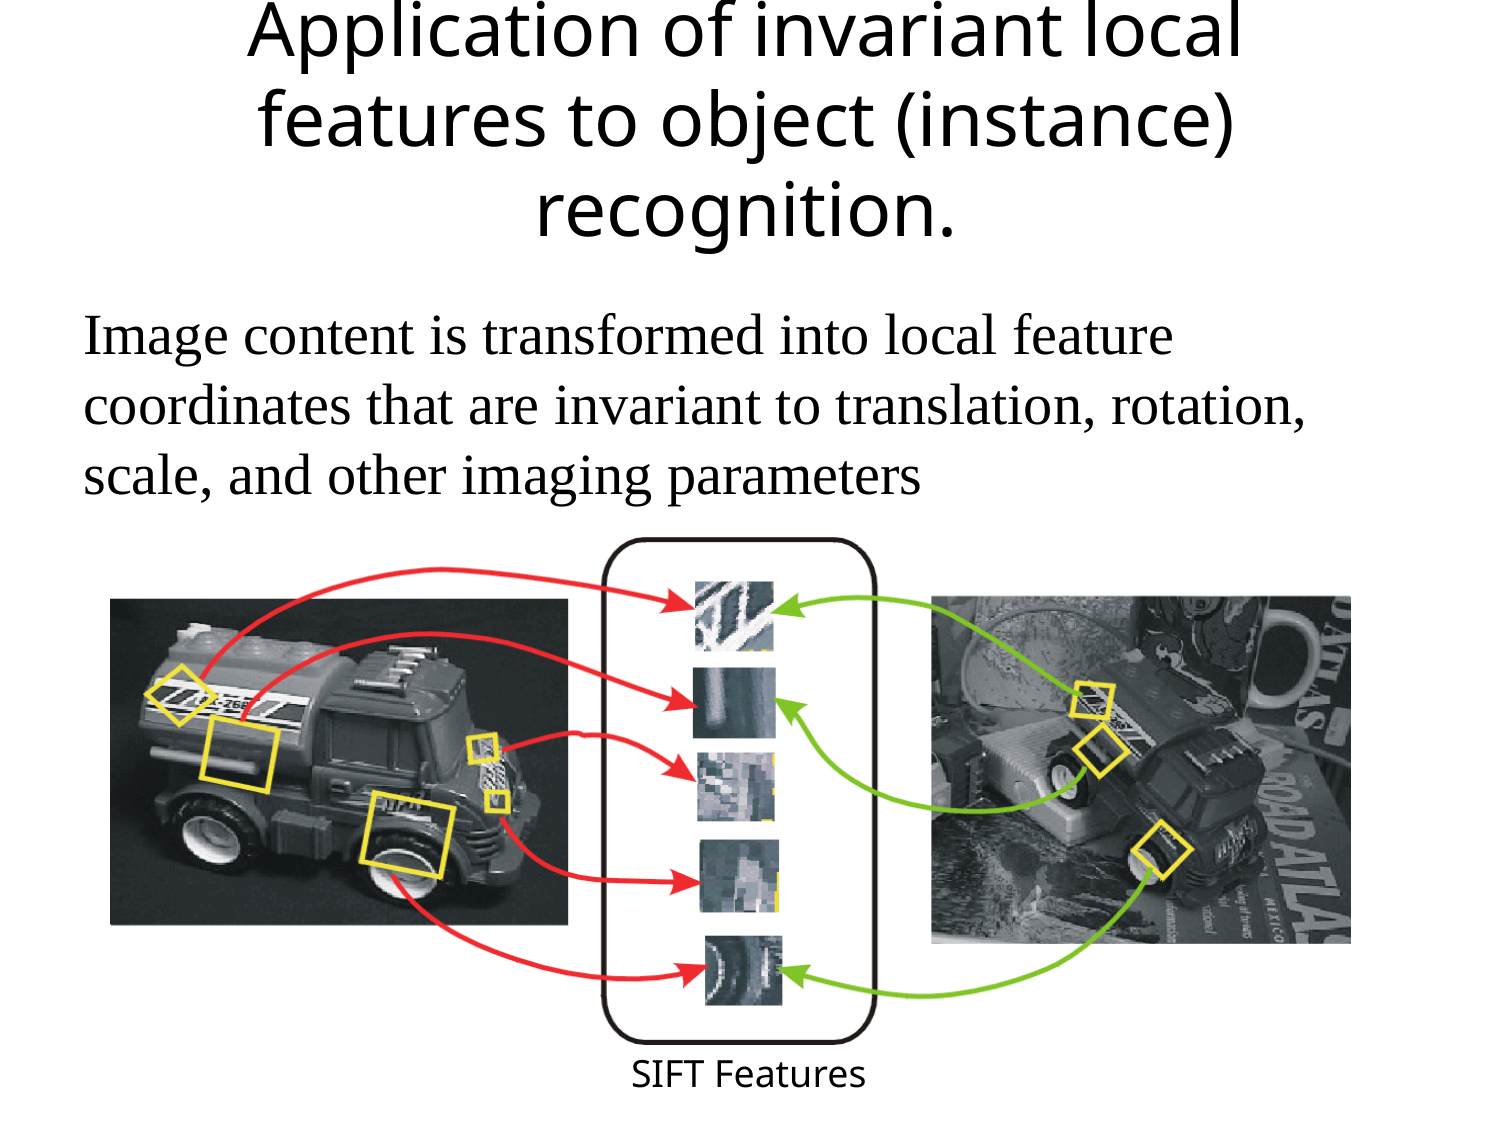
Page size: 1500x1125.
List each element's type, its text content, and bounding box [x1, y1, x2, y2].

text_box SIFT Features [624, 1054, 874, 1096]
list Image content is transformed into local feature coordinates that are invariant to translation, rotation, scale, and other imaging parameters [75, 287, 1388, 550]
picture [110, 537, 1351, 1045]
title Application of invariant local features to object (instance) recognition. [112, 0, 1388, 282]
